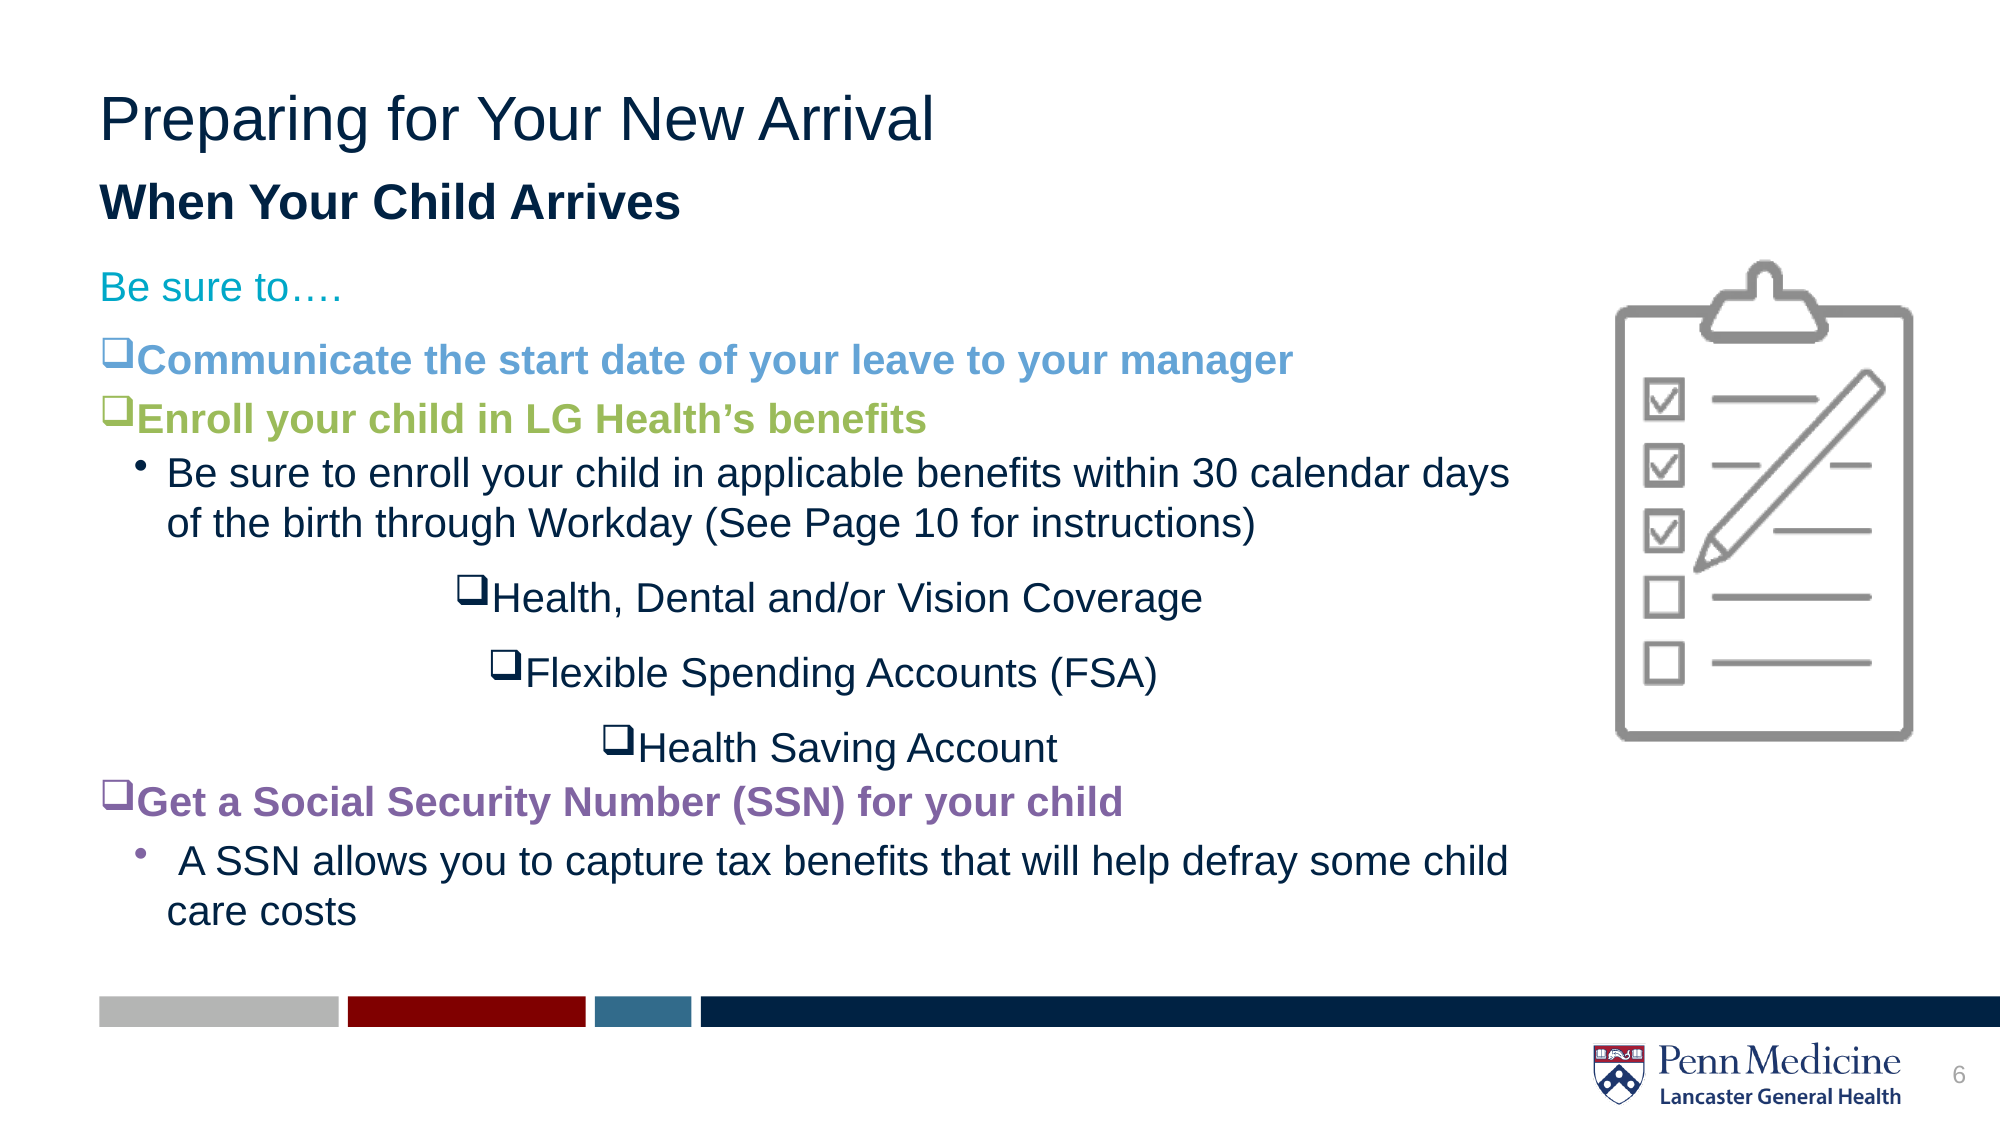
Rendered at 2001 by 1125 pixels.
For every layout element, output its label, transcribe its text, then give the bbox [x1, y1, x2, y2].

list Be sure to…. [99, 252, 1549, 327]
text_box Communicate the start date of your leave to your manager Enroll your child in LG Health’s benefits Be sure to enroll your child in applicable benefits within 30 calendar days of the birth through Workday (See Page 10 for instructions) Health, Dental and/or Vision Coverage Flexible Spending Accounts (FSA) Health Saving Account Get a Social Security Number (SSN) for your child A SSN allows you to capture tax benefits that will help defray some child care costs [99, 333, 1524, 703]
title Preparing for Your New Arrival [99, 78, 1916, 154]
text_box When Your Child Arrives [99, 172, 1457, 235]
picture [1605, 252, 1924, 753]
